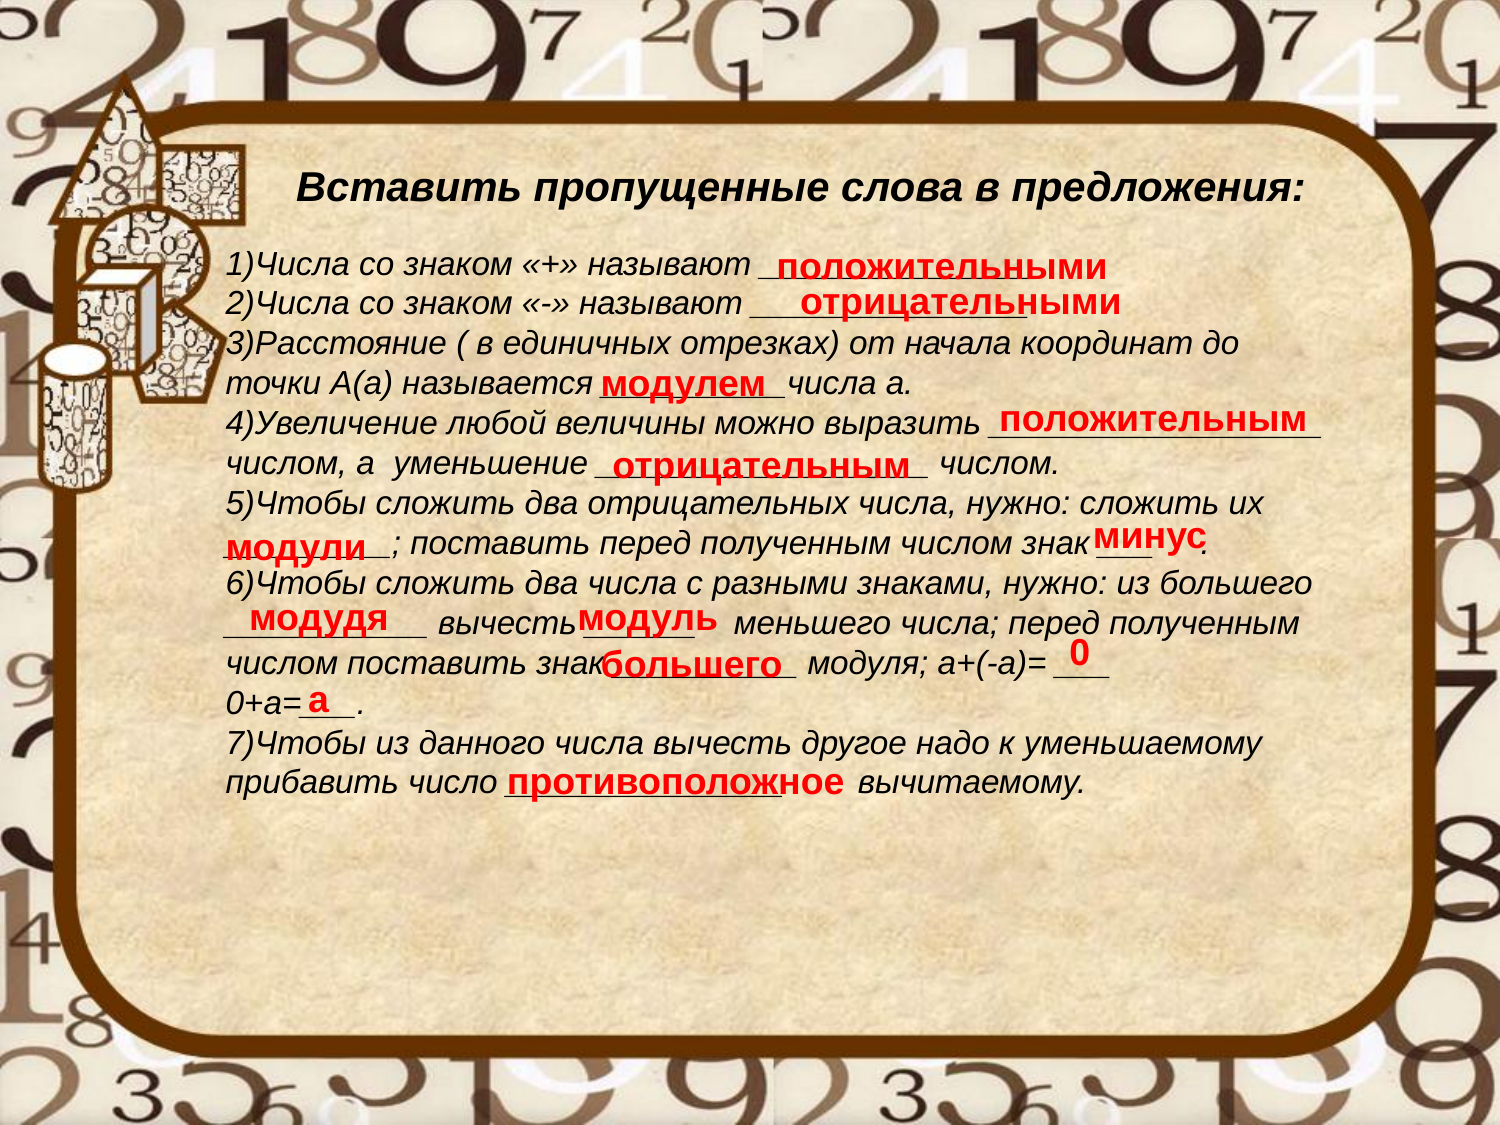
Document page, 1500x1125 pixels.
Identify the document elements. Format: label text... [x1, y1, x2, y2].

text_box 1)Числа со знаком «+» называют _______________ 2)Числа со знаком «-» называют _______________ 3)Расстояние ( в единичных отрезках) от начала координат до точки А(а) называется __________числа а. 4)Увеличение любой величины можно выразить __________________ числом, а уменьшение __________________ числом. 5)Чтобы сложить два отрицательных числа, нужно: сложить их _________; поставить перед полученным числом знак ___ . 6)Чтобы сложить два числа с разными знаками, нужно: из большего ___________ вычесть ______ меньшего числа; перед полученным числом поставить знак __________ модуля; а+(-а)= ___ 0+а=___. 7)Чтобы из данного числа вычесть другое надо к уменьшаемому прибавить число _______________ вычитаемому. [210, 234, 1360, 848]
text_box положительным [984, 386, 1348, 447]
text_box минус [1078, 503, 1301, 564]
text_box отрицательными [785, 269, 1184, 330]
text_box положительными [761, 234, 1137, 295]
text_box отрицательным [597, 433, 961, 494]
text_box a [293, 667, 344, 728]
text_box Вставить пропущенные слова в предложения: [281, 152, 1407, 218]
text_box модудя [234, 585, 422, 646]
text_box модули [210, 515, 411, 576]
picture [0, 0, 1500, 1125]
text_box 0 [1054, 621, 1137, 681]
text_box большего [585, 632, 821, 693]
text_box модулем [585, 351, 786, 412]
text_box модуль [562, 585, 739, 646]
text_box противоположное [492, 749, 868, 810]
